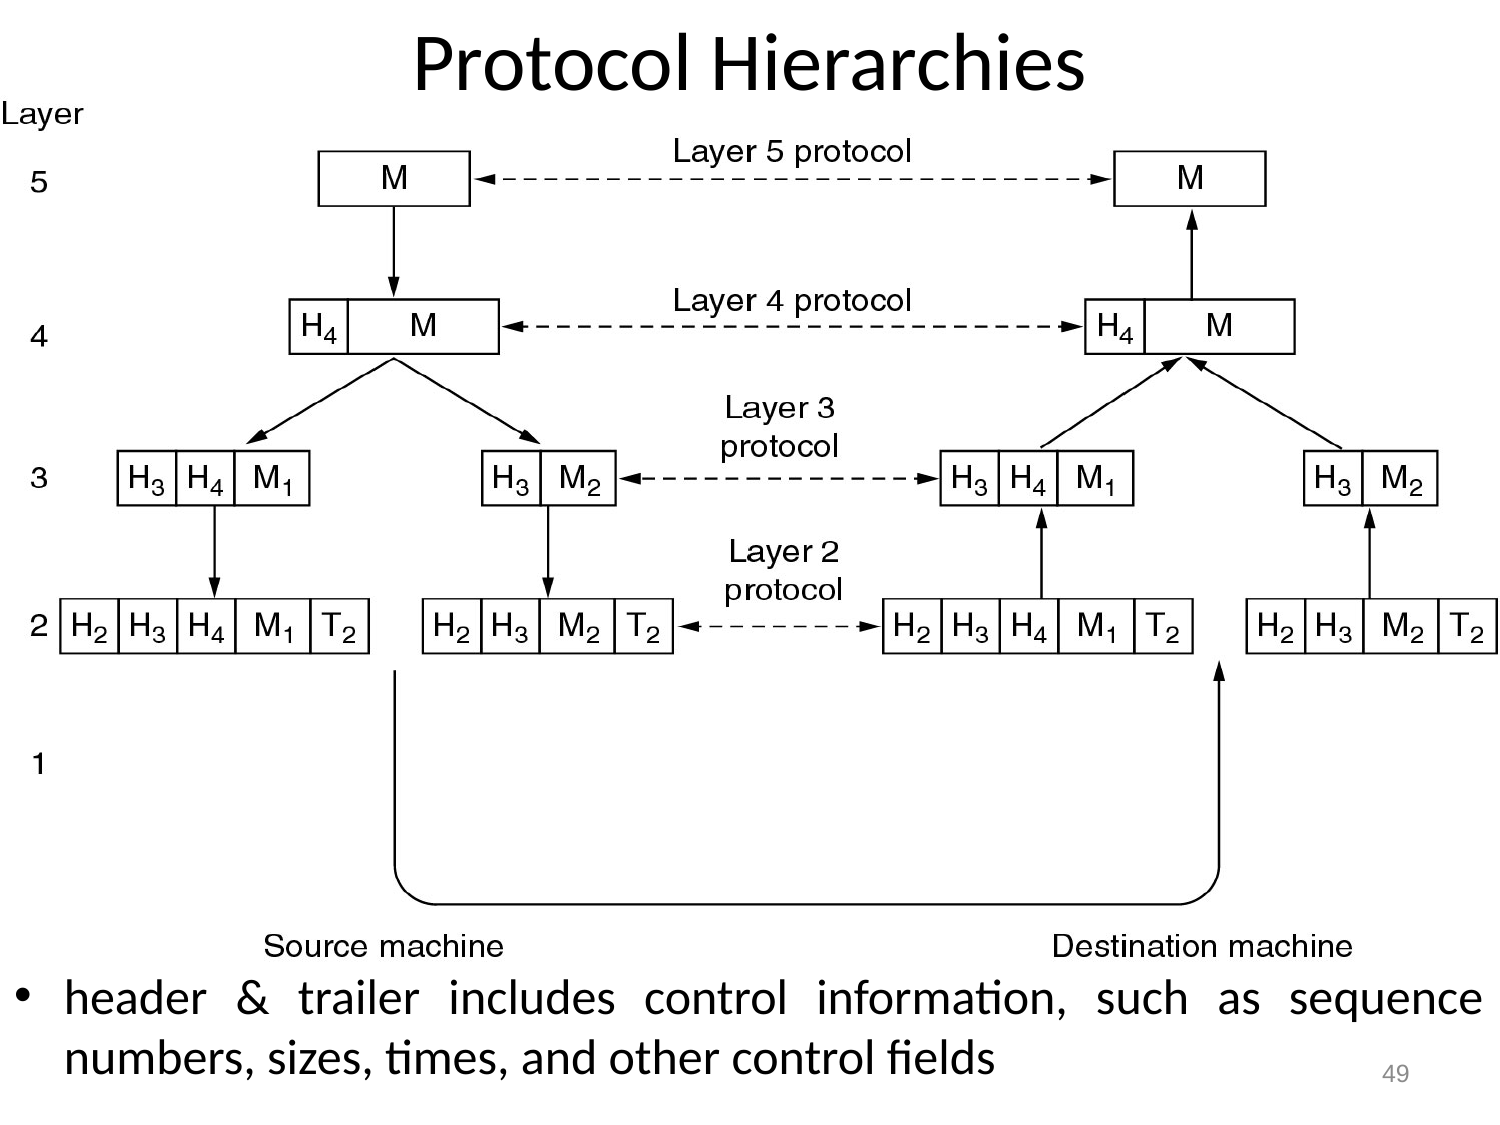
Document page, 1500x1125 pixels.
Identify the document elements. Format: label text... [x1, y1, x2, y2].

picture [0, 95, 1500, 963]
slide_number 49 [1074, 1042, 1425, 1103]
title Protocol Hierarchies [0, 0, 1500, 94]
list header & trailer includes control information, such as sequence numbers, sizes, times, and other control fields [0, 971, 1500, 1095]
